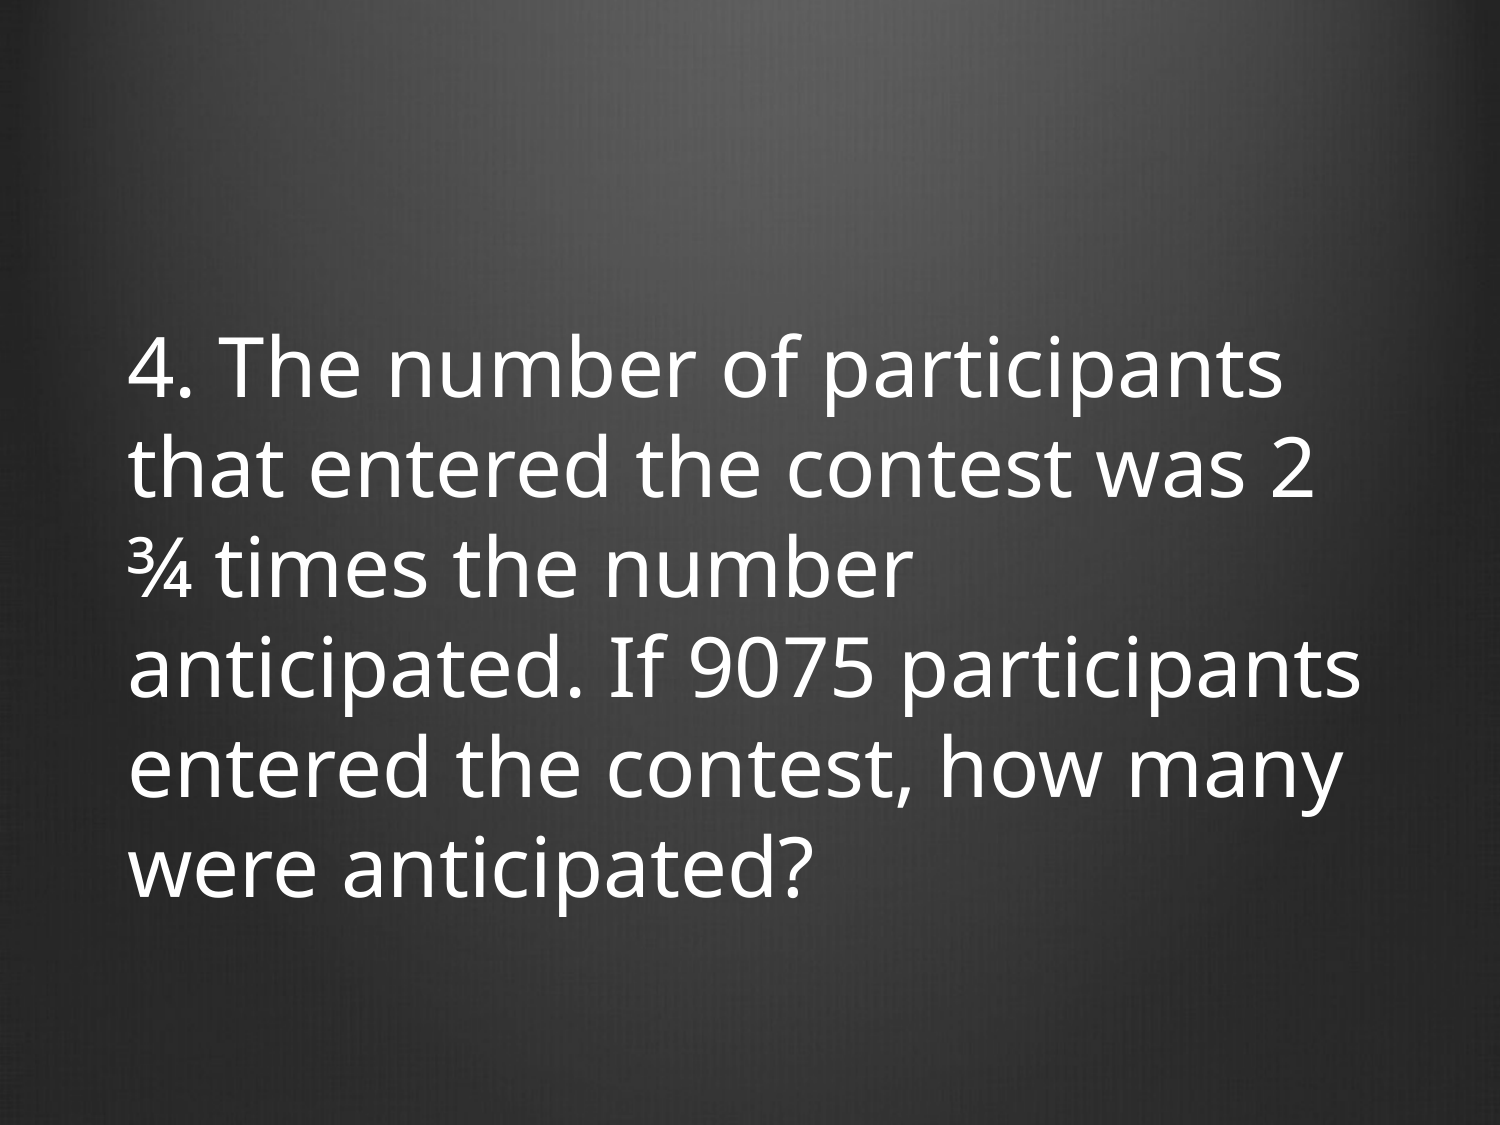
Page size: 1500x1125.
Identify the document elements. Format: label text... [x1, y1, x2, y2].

list 4. The number of participants that entered the contest was 2 ¾ times the number anticipated. If 9075 participants entered the contest, how many were anticipated? [112, 306, 1388, 1005]
